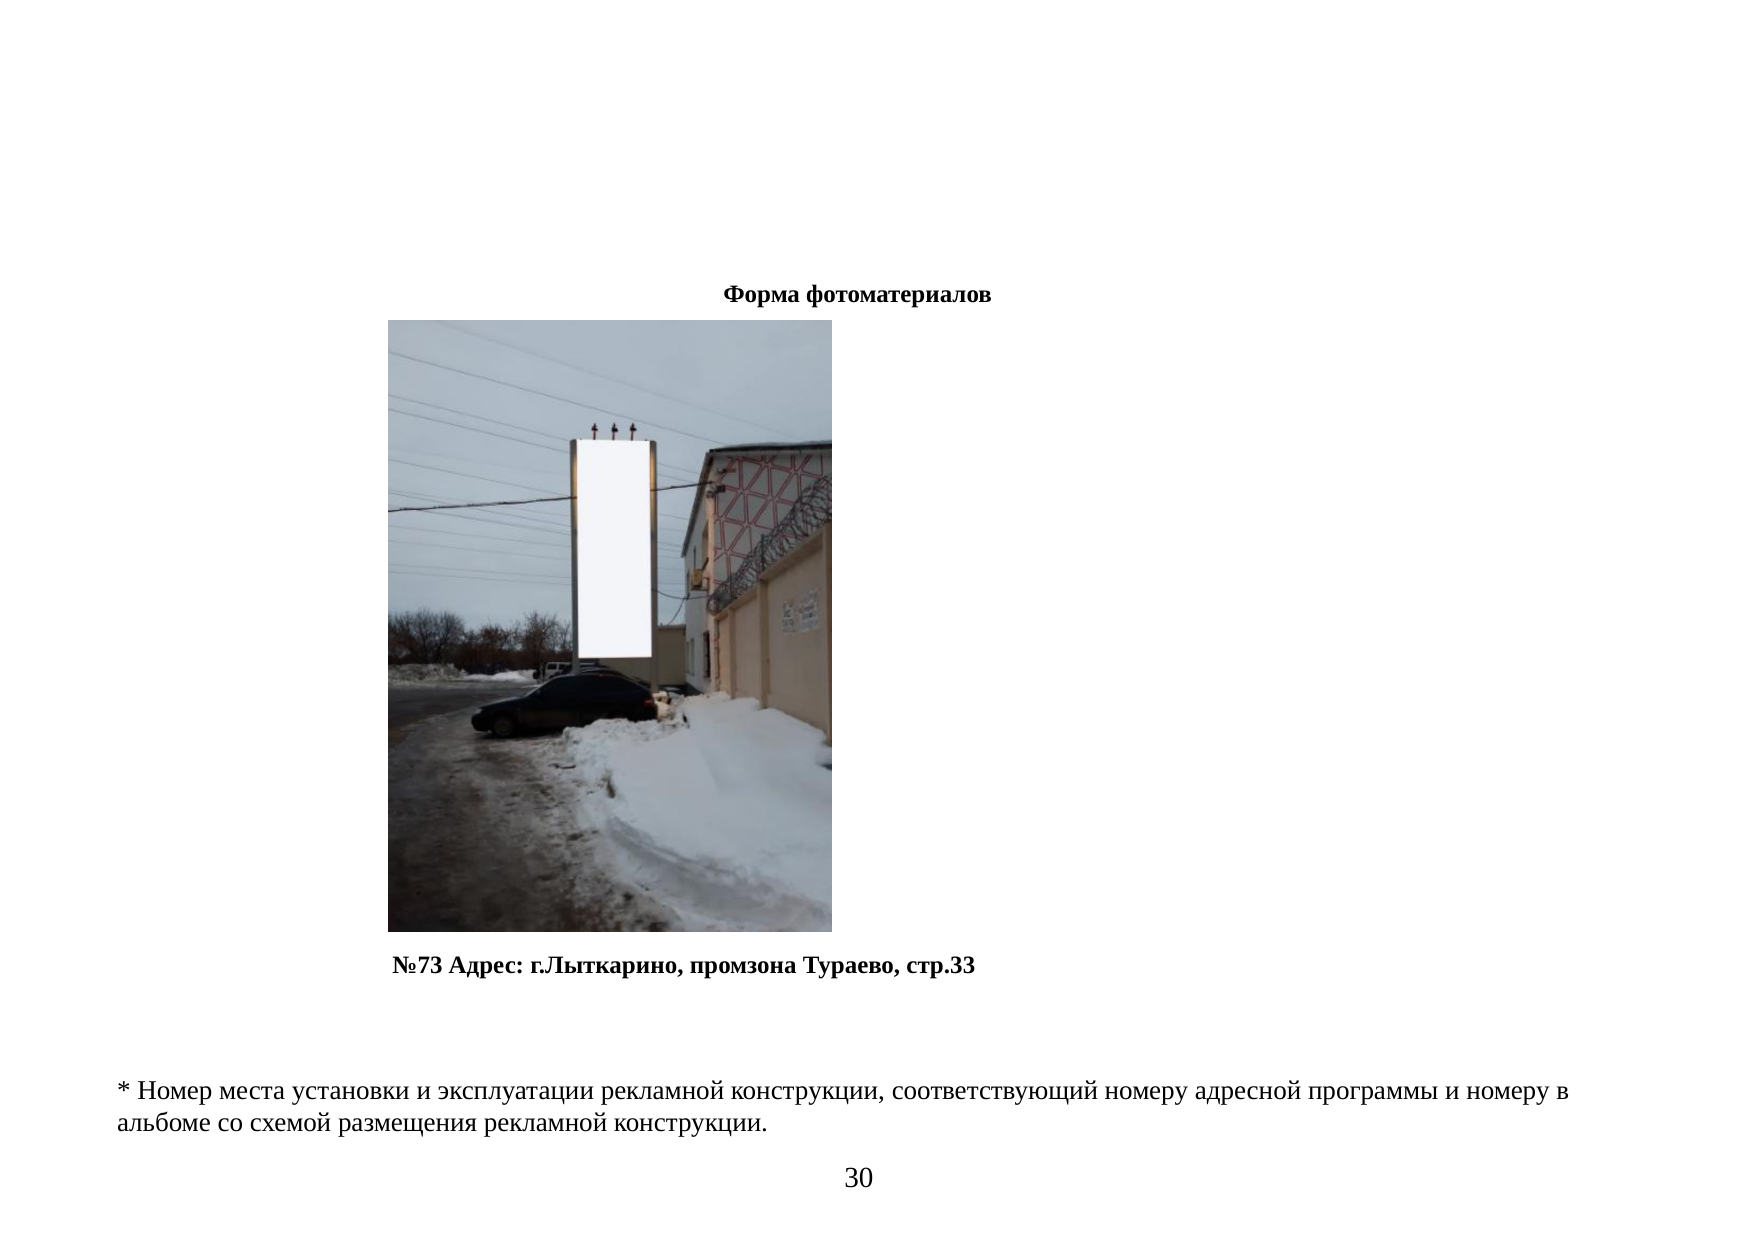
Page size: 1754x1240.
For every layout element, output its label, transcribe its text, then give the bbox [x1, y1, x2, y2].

text_box * Номер места установки и эксплуатации рекламной конструкции, соответствующий номеру адресной программы и номеру в альбоме со схемой размещения рекламной конструкции. [116, 1064, 1580, 1140]
picture [388, 320, 833, 933]
text_box Форма фотоматериалов [723, 277, 1022, 308]
text_box №73 Адрес: г.Лыткарино, промзона Тураево, стр.33 [392, 950, 978, 978]
text_box 30 [829, 1151, 901, 1201]
